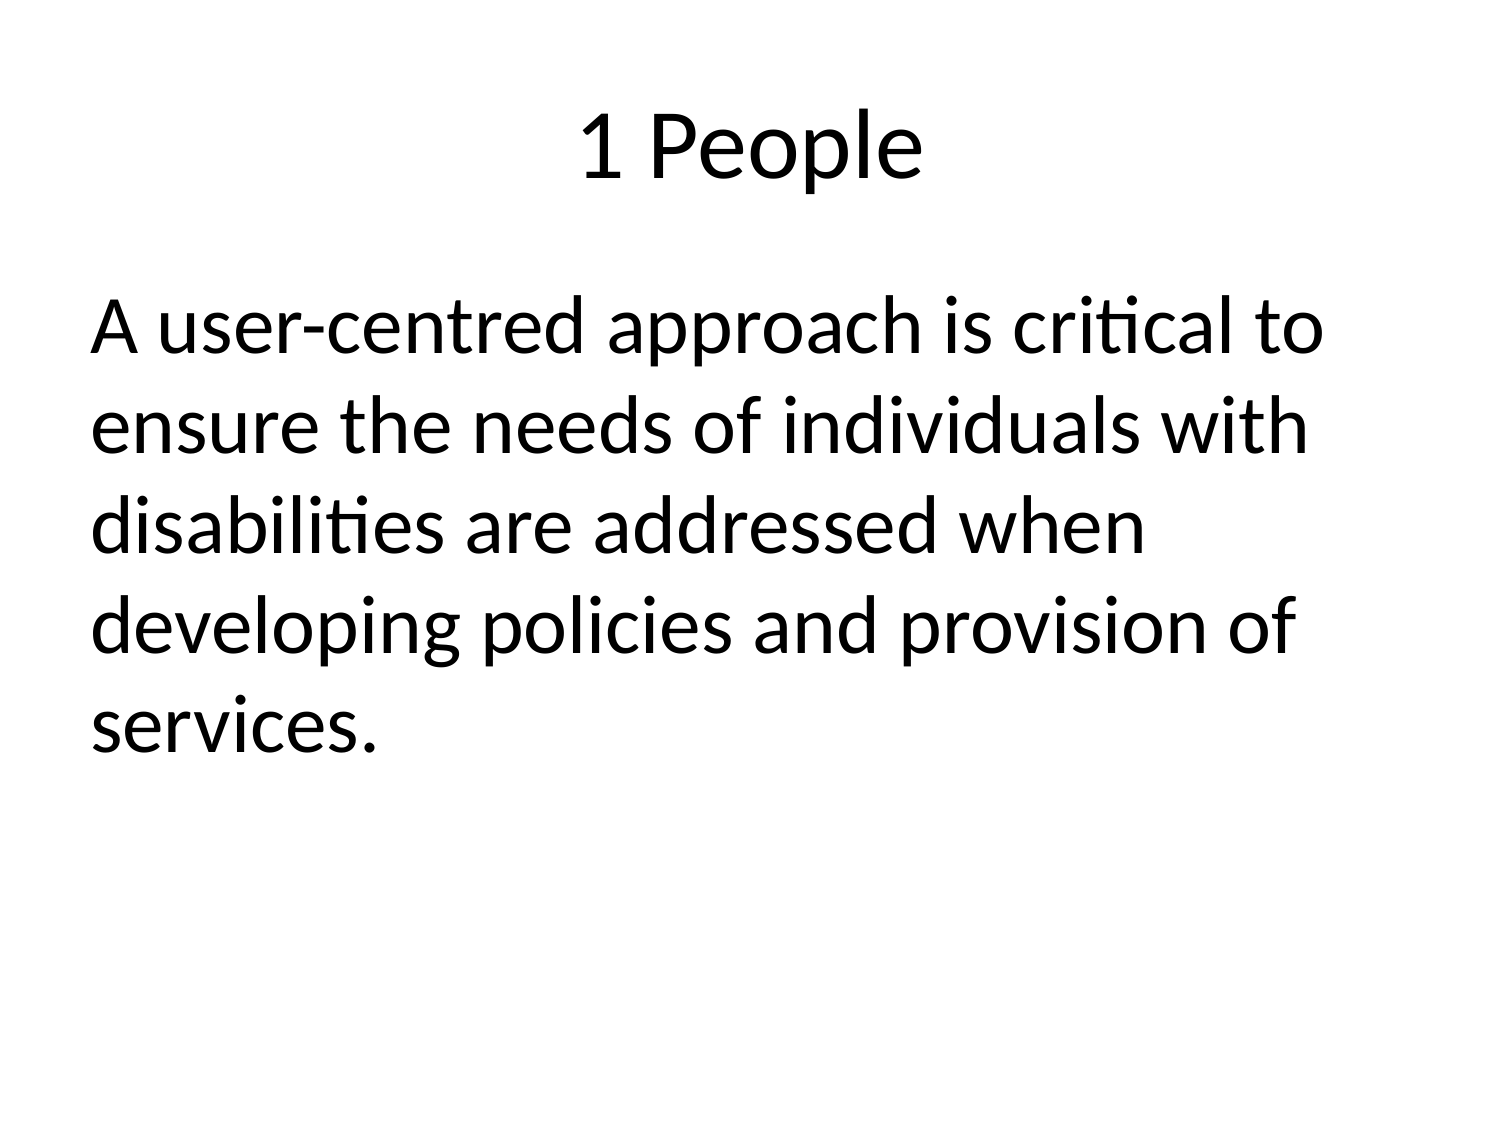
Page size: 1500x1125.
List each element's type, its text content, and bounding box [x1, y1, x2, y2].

title 1 People [75, 45, 1425, 233]
list A user-centred approach is critical to ensure the needs of individuals with disabilities are addressed when developing policies and provision of services. [75, 262, 1425, 1005]
